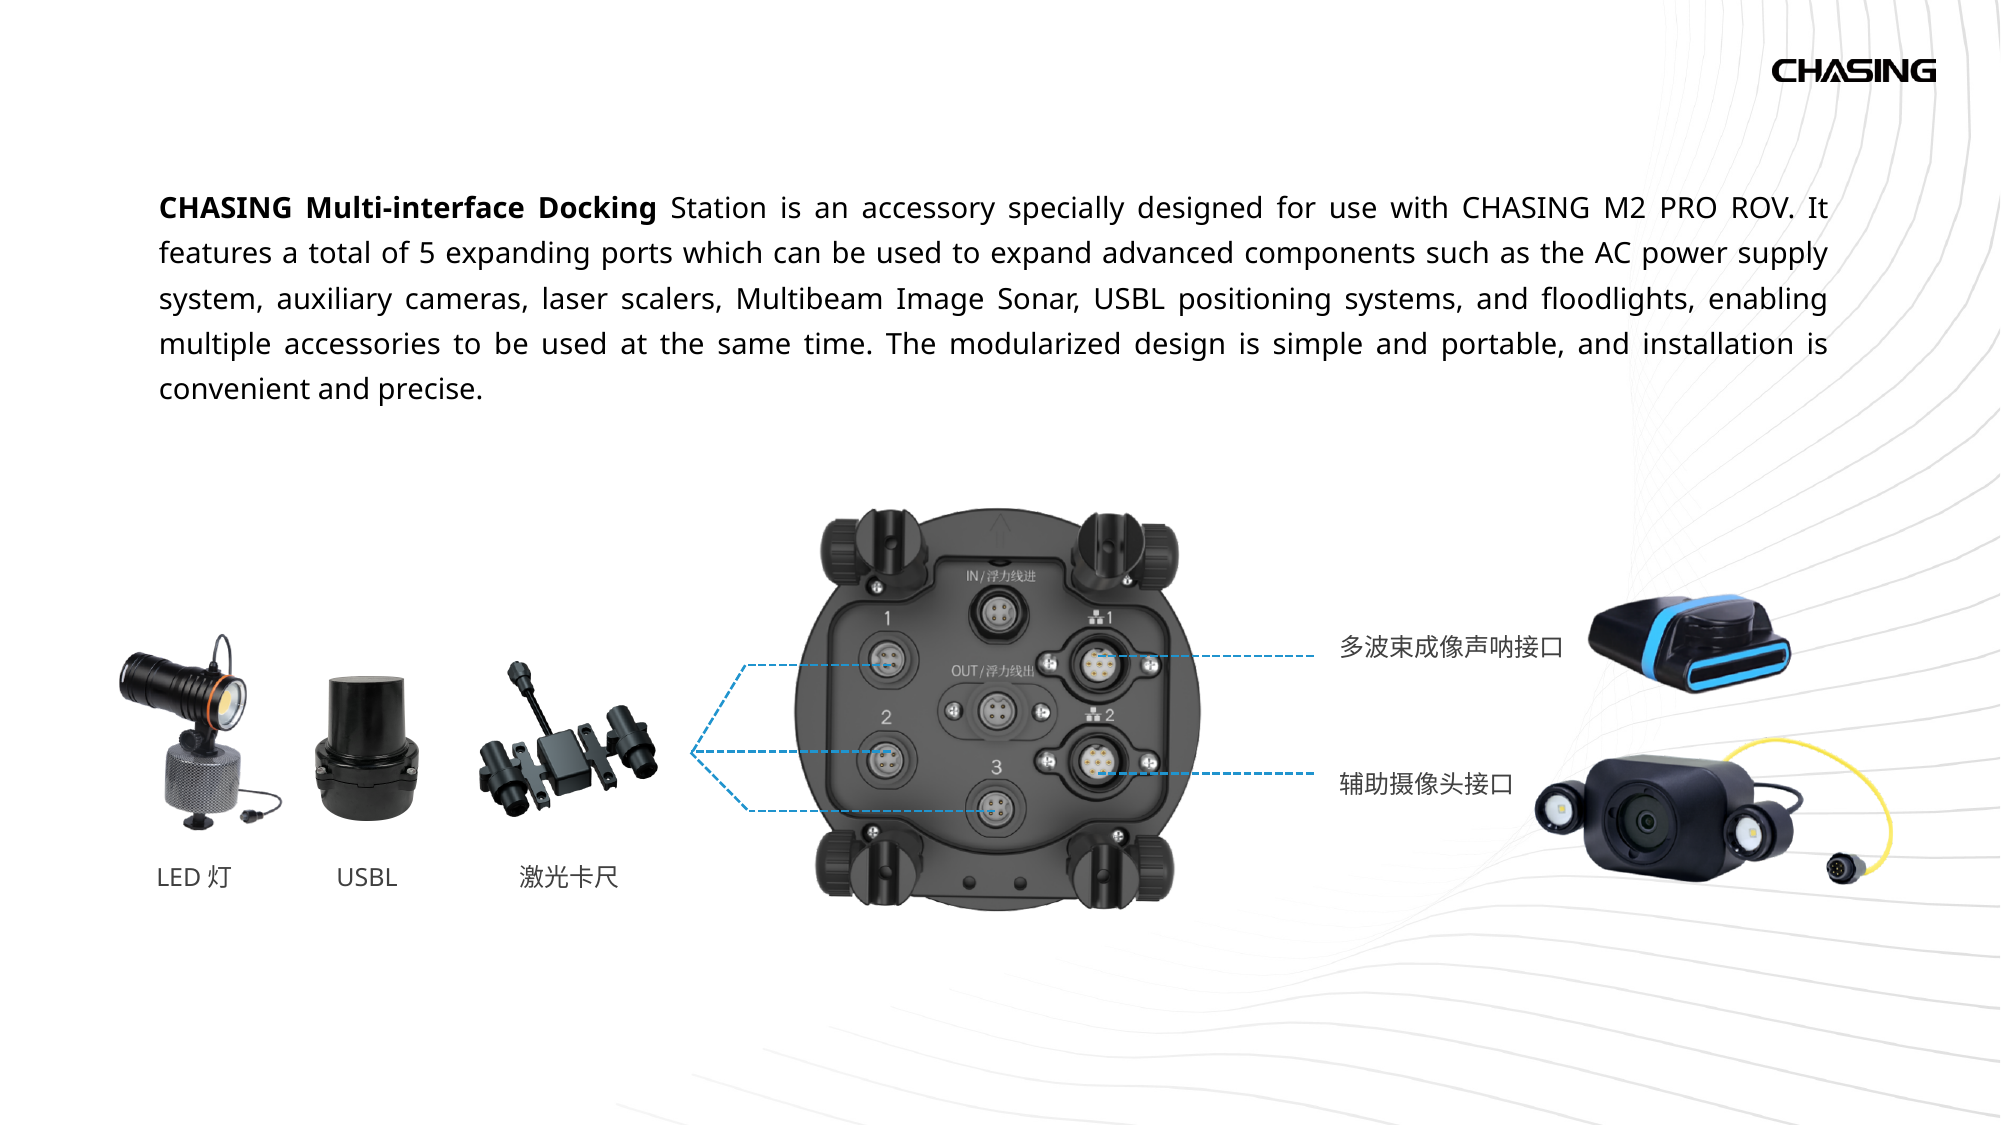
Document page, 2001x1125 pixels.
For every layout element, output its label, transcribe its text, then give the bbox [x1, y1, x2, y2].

text_box CHASING Multi-interface Docking Station is an accessory specially designed for use with CHASING M2 PRO ROV. It features a total of 5 expanding ports which can be used to expand advanced components such as the AC power supply system, auxiliary cameras, laser scalers, Multibeam Image Sonar, USBL positioning systems, and floodlights, enabling multiple accessories to be used at the same time. The modularized design is simple and portable, and installation is convenient and precise. [144, 171, 1845, 414]
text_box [690, 665, 995, 811]
text_box 多波束成像声呐接口 [1324, 623, 1580, 669]
text_box 辅助摄像头接口 [1324, 761, 1530, 806]
text_box LED灯 [141, 864, 248, 899]
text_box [1098, 655, 1314, 774]
picture [0, 0, 2001, 1125]
text_box 激光卡尺 [505, 854, 636, 899]
text_box USBL [321, 854, 413, 899]
